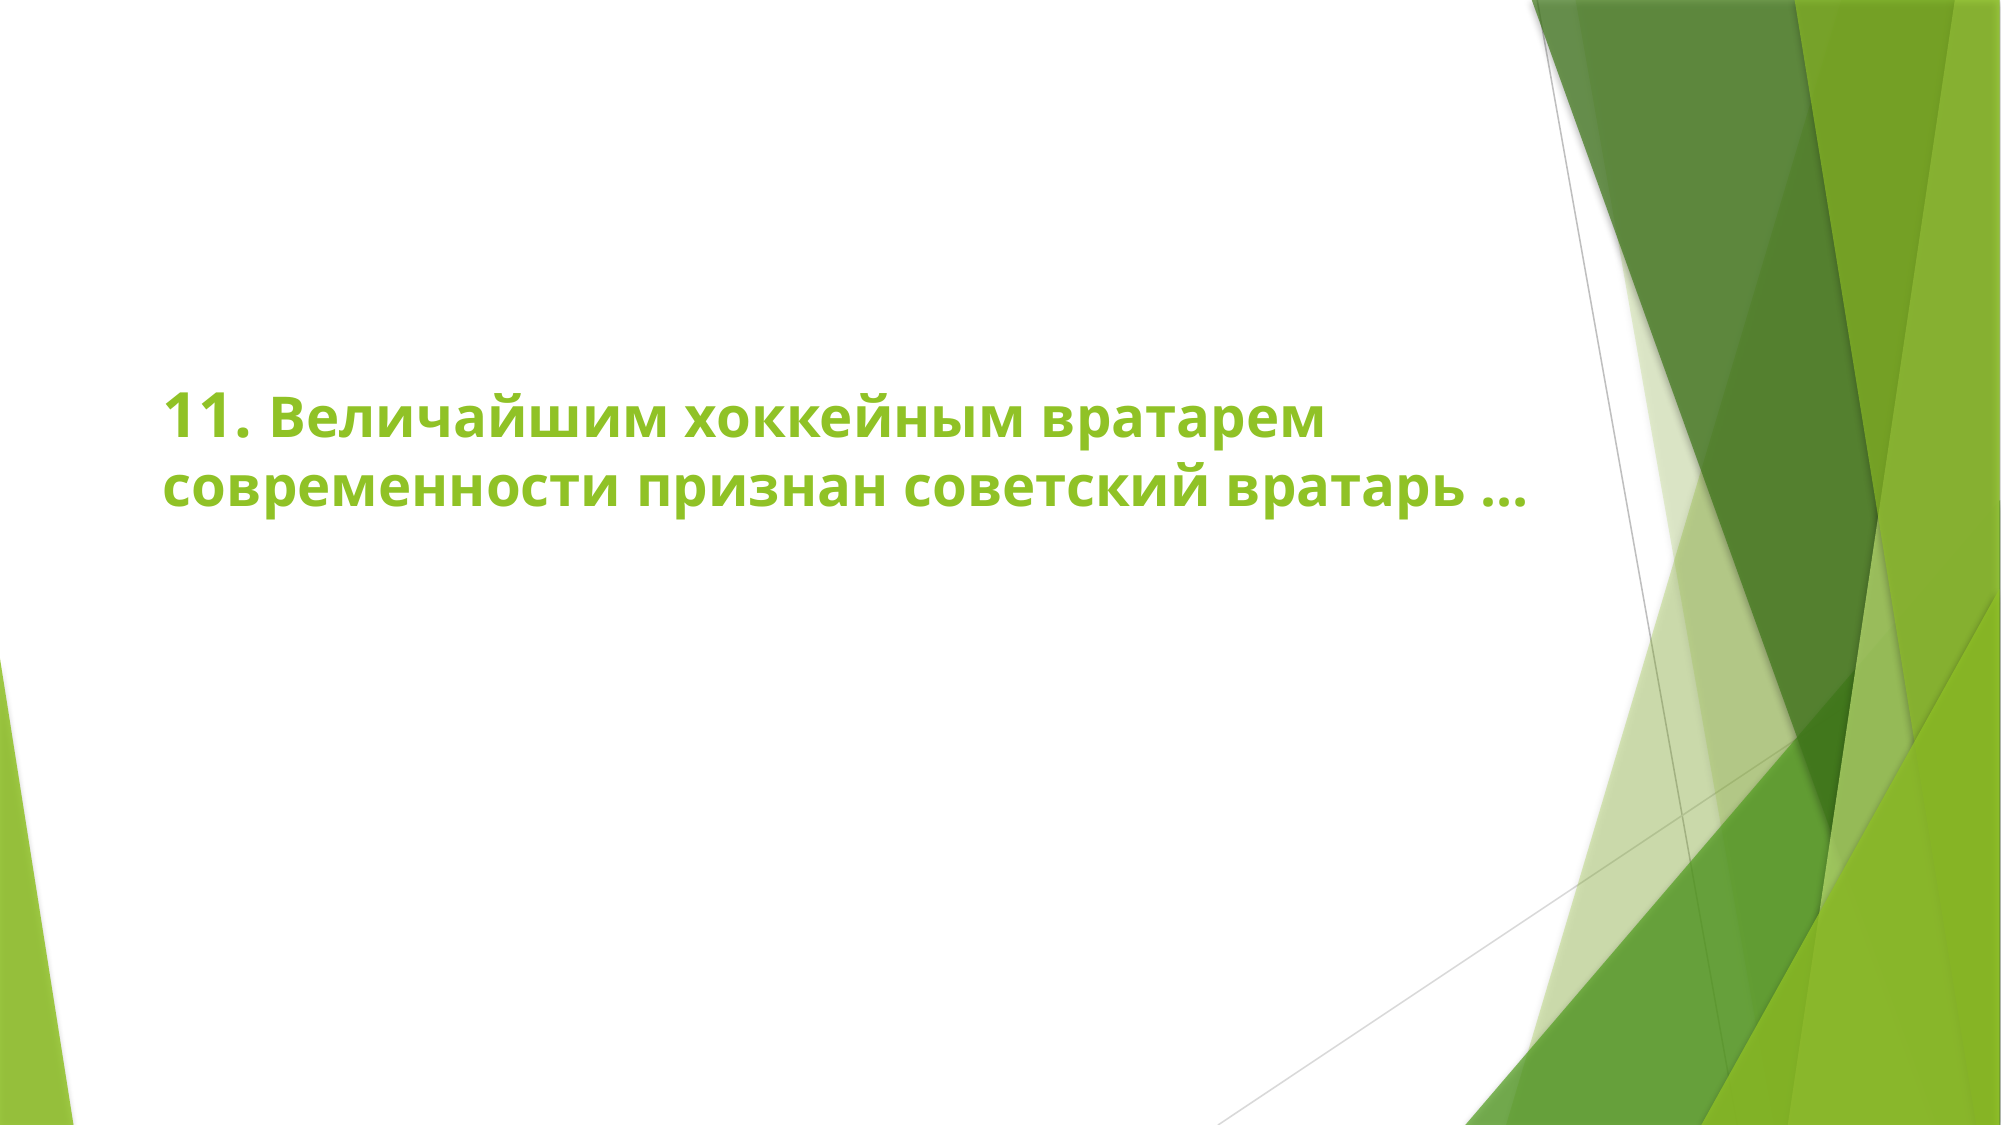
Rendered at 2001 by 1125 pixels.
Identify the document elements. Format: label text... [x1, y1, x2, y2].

title 11. Величайшим хоккейным вратарем современности признан советский вратарь … [147, 368, 1559, 585]
